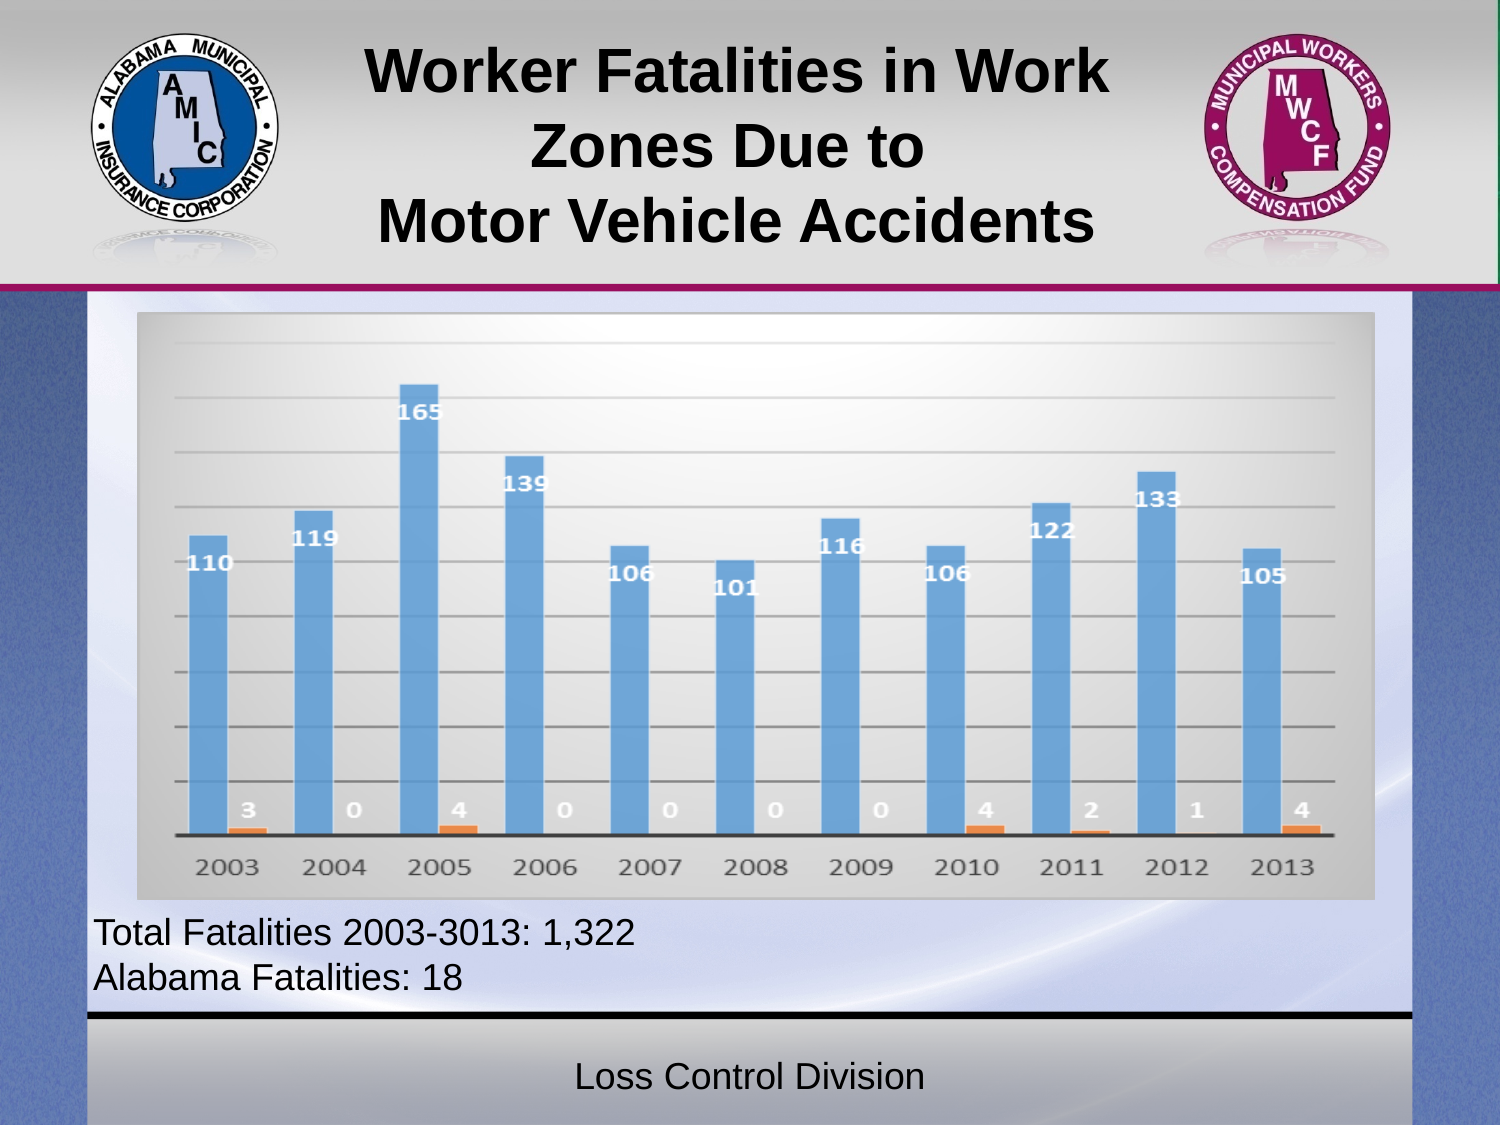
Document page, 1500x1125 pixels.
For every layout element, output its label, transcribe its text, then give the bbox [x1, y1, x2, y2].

text_box Total Fatalities 2003-3013: 1,322 Alabama Fatalities: 18 [78, 900, 651, 1006]
picture [0, 0, 274, 283]
picture [0, 292, 1500, 1125]
picture [1201, 0, 1500, 283]
title Worker Fatalities in Work Zones Due to Motor Vehicle Accidents [274, 0, 1201, 286]
